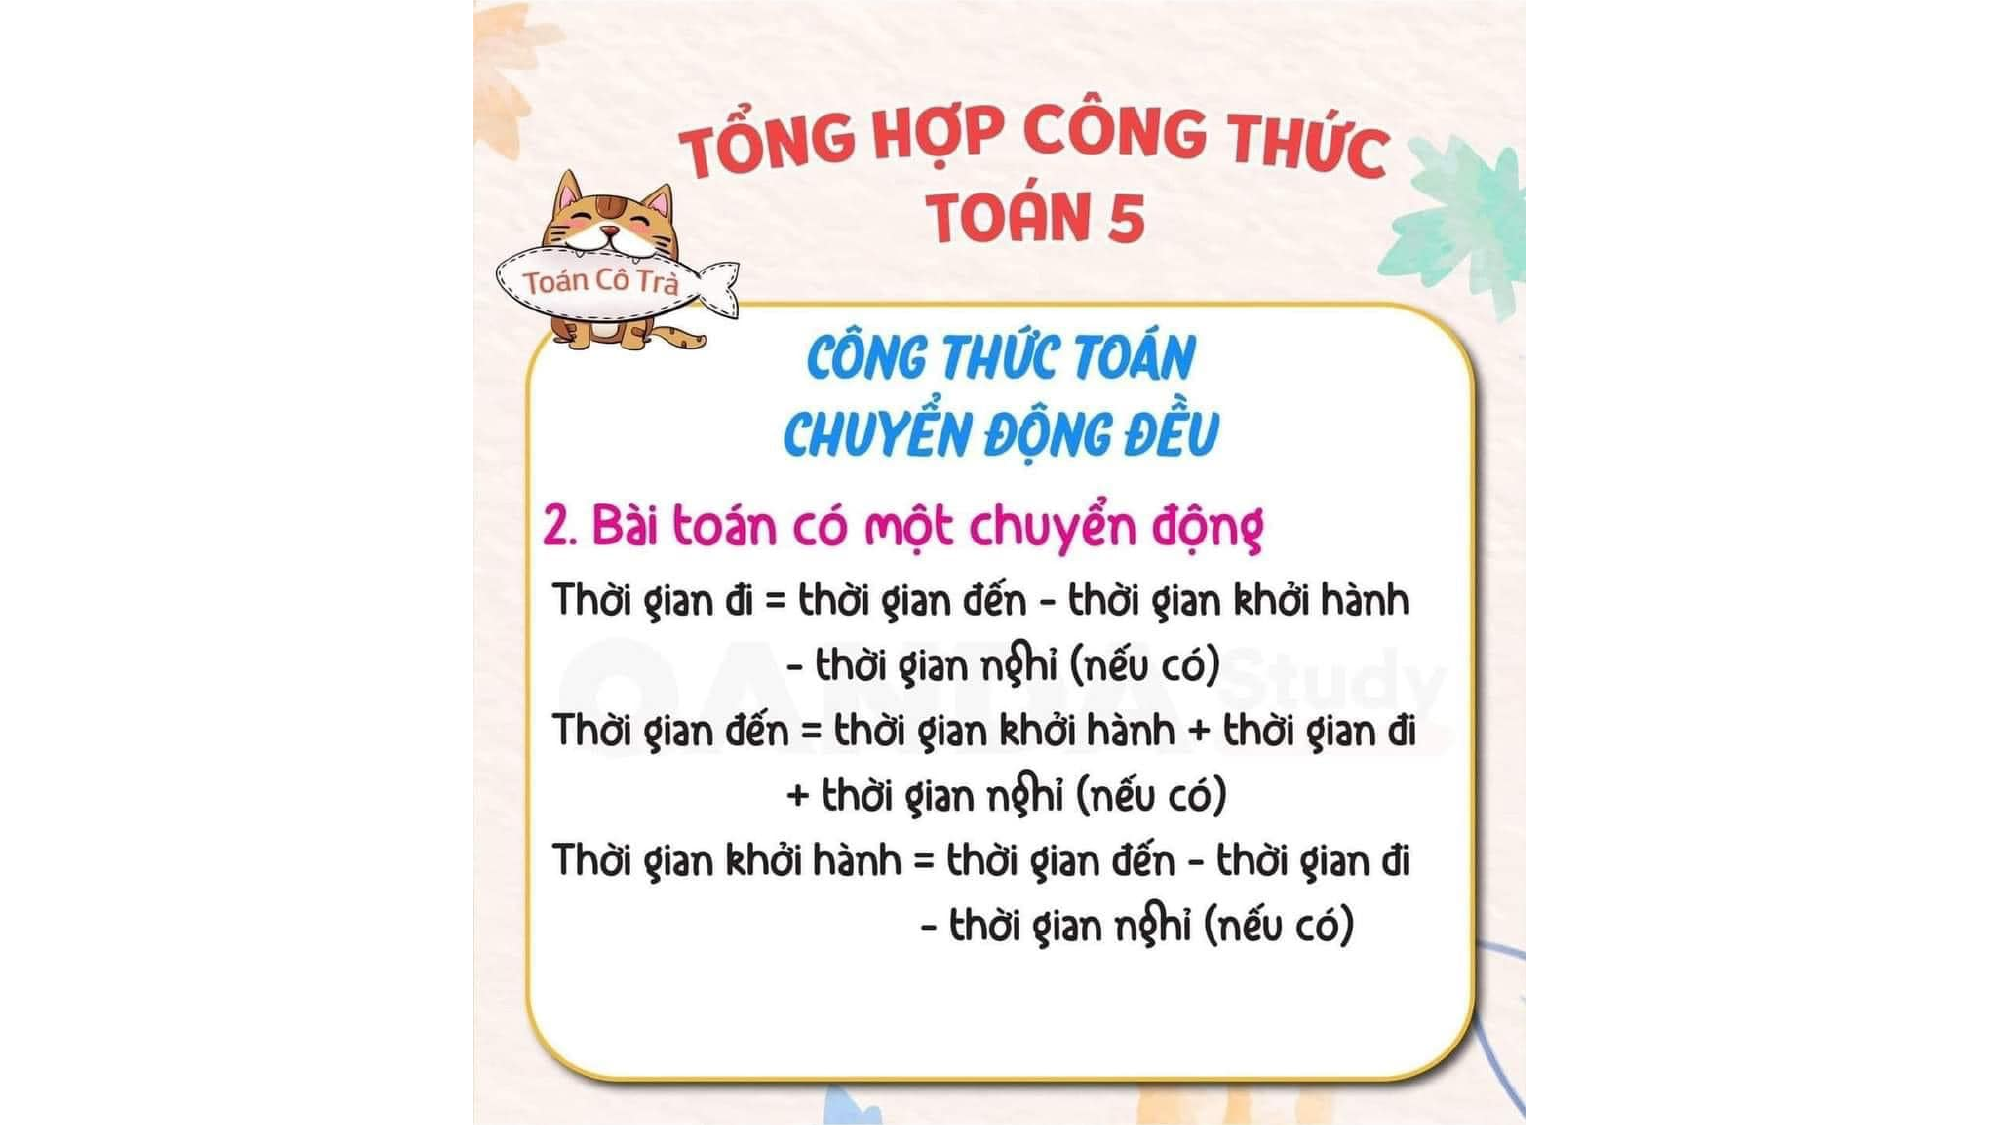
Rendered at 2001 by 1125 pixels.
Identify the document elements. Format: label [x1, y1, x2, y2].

picture [473, 0, 1526, 1125]
